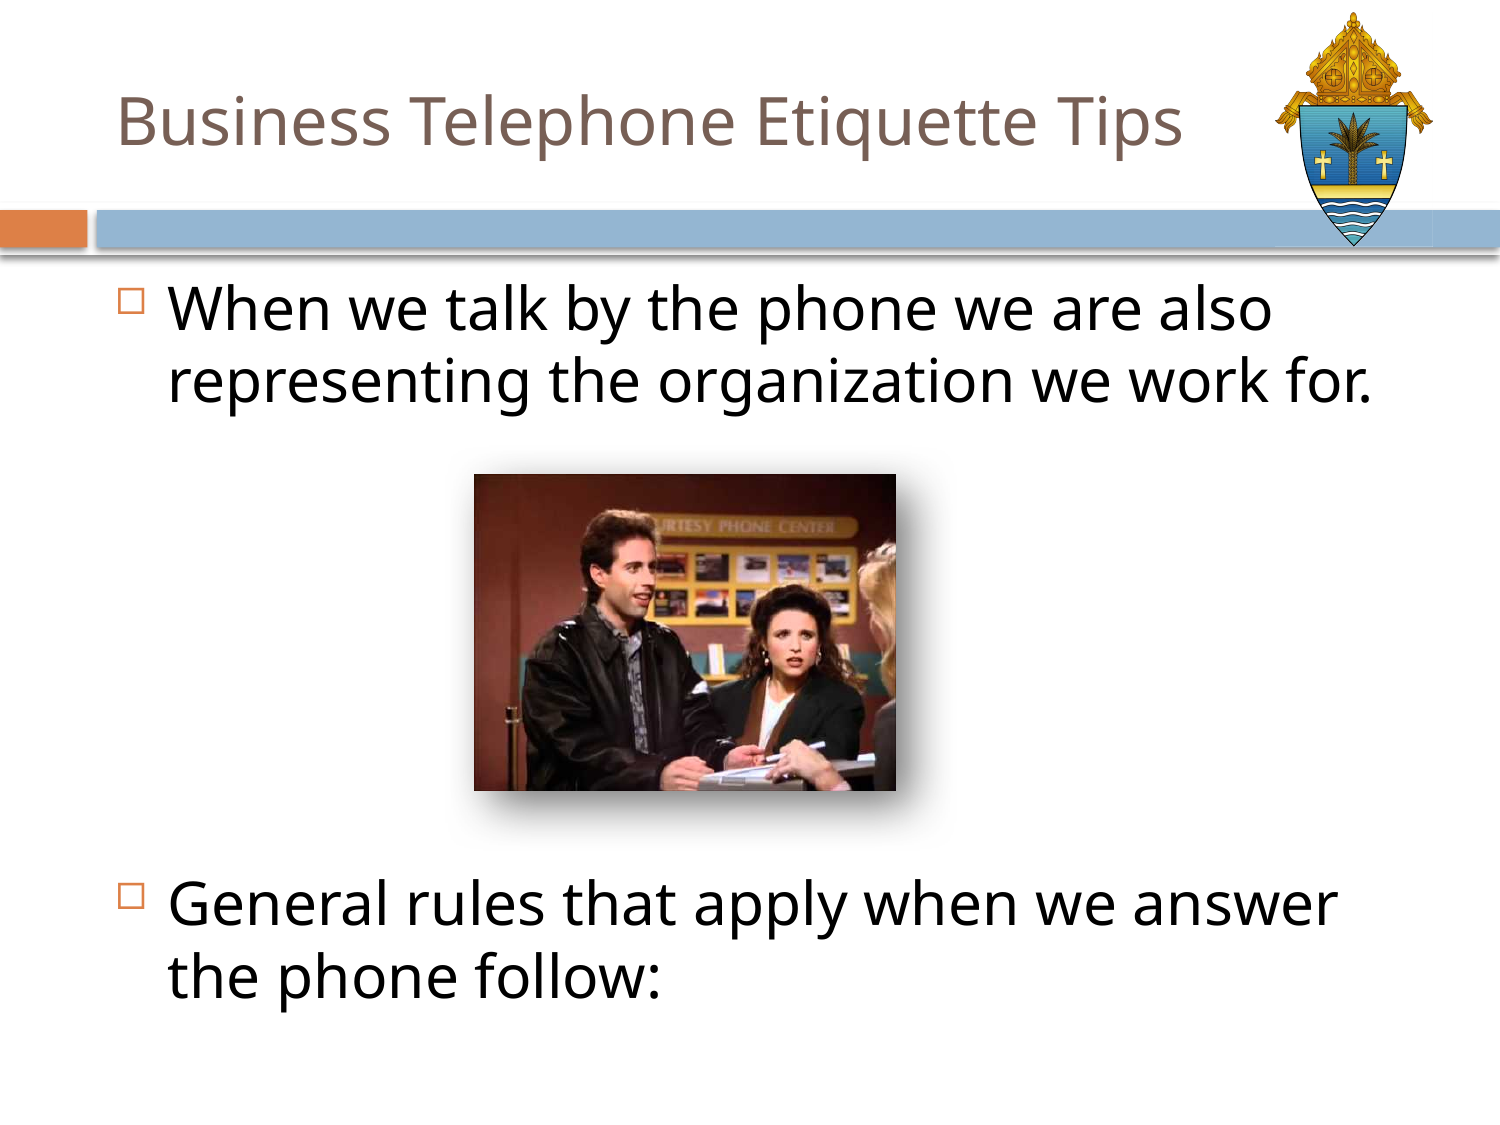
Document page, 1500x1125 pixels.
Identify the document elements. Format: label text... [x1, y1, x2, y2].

title Business Telephone Etiquette Tips [100, 37, 1268, 200]
picture [1274, 12, 1434, 247]
list When we talk by the phone we are also representing the organization we work for. General rules that apply when we answer the phone follow: [100, 262, 1438, 1038]
picture [474, 474, 897, 791]
